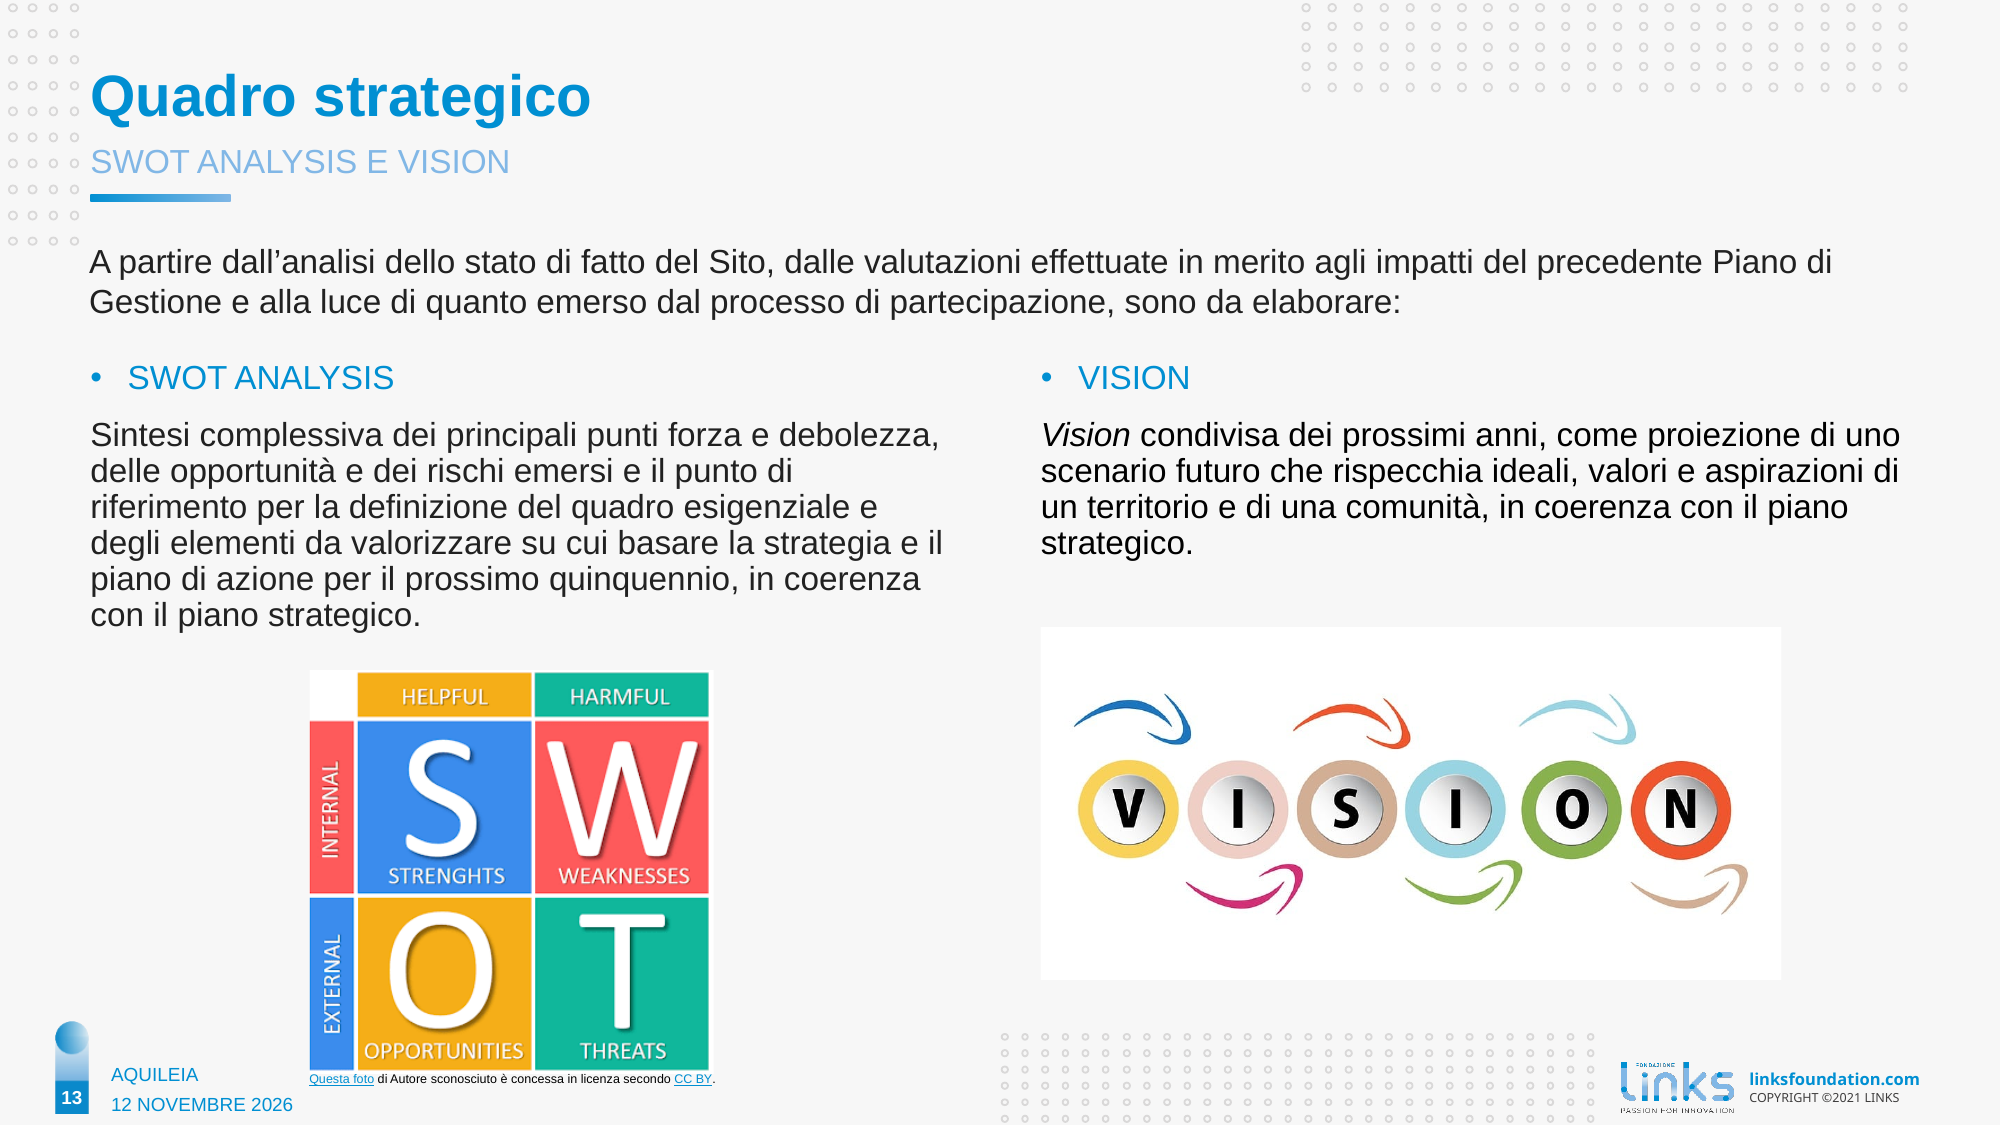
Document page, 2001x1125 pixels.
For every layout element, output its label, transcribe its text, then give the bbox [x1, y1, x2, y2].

text_box Questa foto di Autore sconosciuto è concessa in licenza secondo CC BY. [294, 1063, 757, 1125]
list SWOT ANALYSIS E VISION [90, 144, 1910, 783]
list Quadro strategico [90, 66, 1910, 130]
picture [1621, 1062, 1734, 1113]
picture [54, 1020, 90, 1114]
text_box A partire dall’analisi dello stato di fatto del Sito, dalle valutazioni effettuate in merito agli impatti del precedente Piano di Gestione e alla luce di quanto emerso dal processo di partecipazione, sono da elaborare: [74, 233, 1893, 328]
picture [1040, 627, 1782, 980]
picture [309, 670, 714, 1074]
slide_number 18 settembre 2023 [111, 1092, 294, 1122]
text_box VISION Vision condivisa dei prossimi anni, come proiezione di uno scenario futuro che rispecchia ideali, valori e aspirazioni di un territorio e di una comunità, in coerenza con il piano strategico. [1040, 361, 1911, 562]
text_box SWOT ANALYSIS Sintesi complessiva dei principali punti forza e debolezza, delle opportunità e dei rischi emersi e il punto di riferimento per la definizione del quadro esigenziale e degli elementi da valorizzare su cui basare la strategia e il piano di azione per il prossimo quinquennio, in coerenza con il piano strategico. [90, 361, 961, 691]
